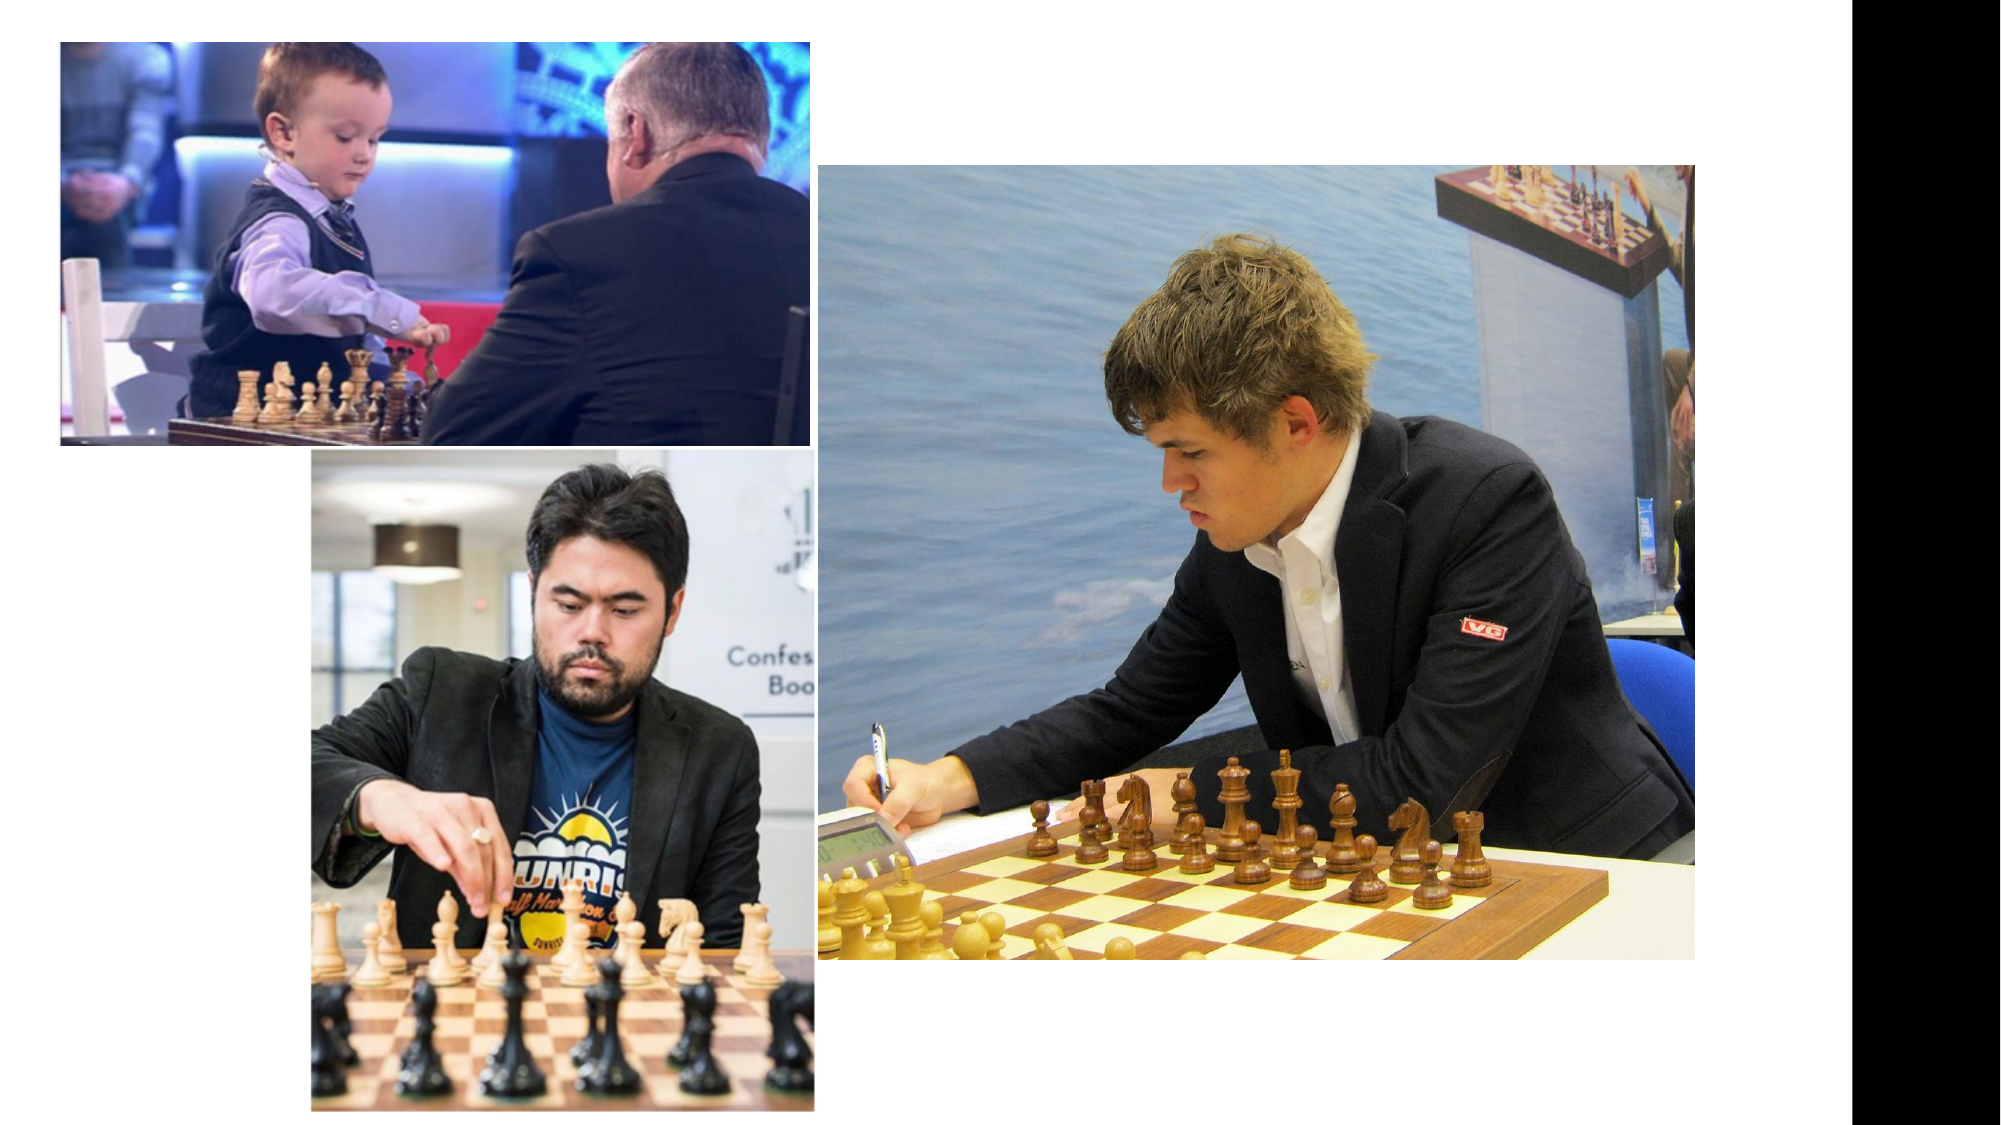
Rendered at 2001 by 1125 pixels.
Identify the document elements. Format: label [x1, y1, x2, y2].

picture [53, 41, 1695, 1119]
